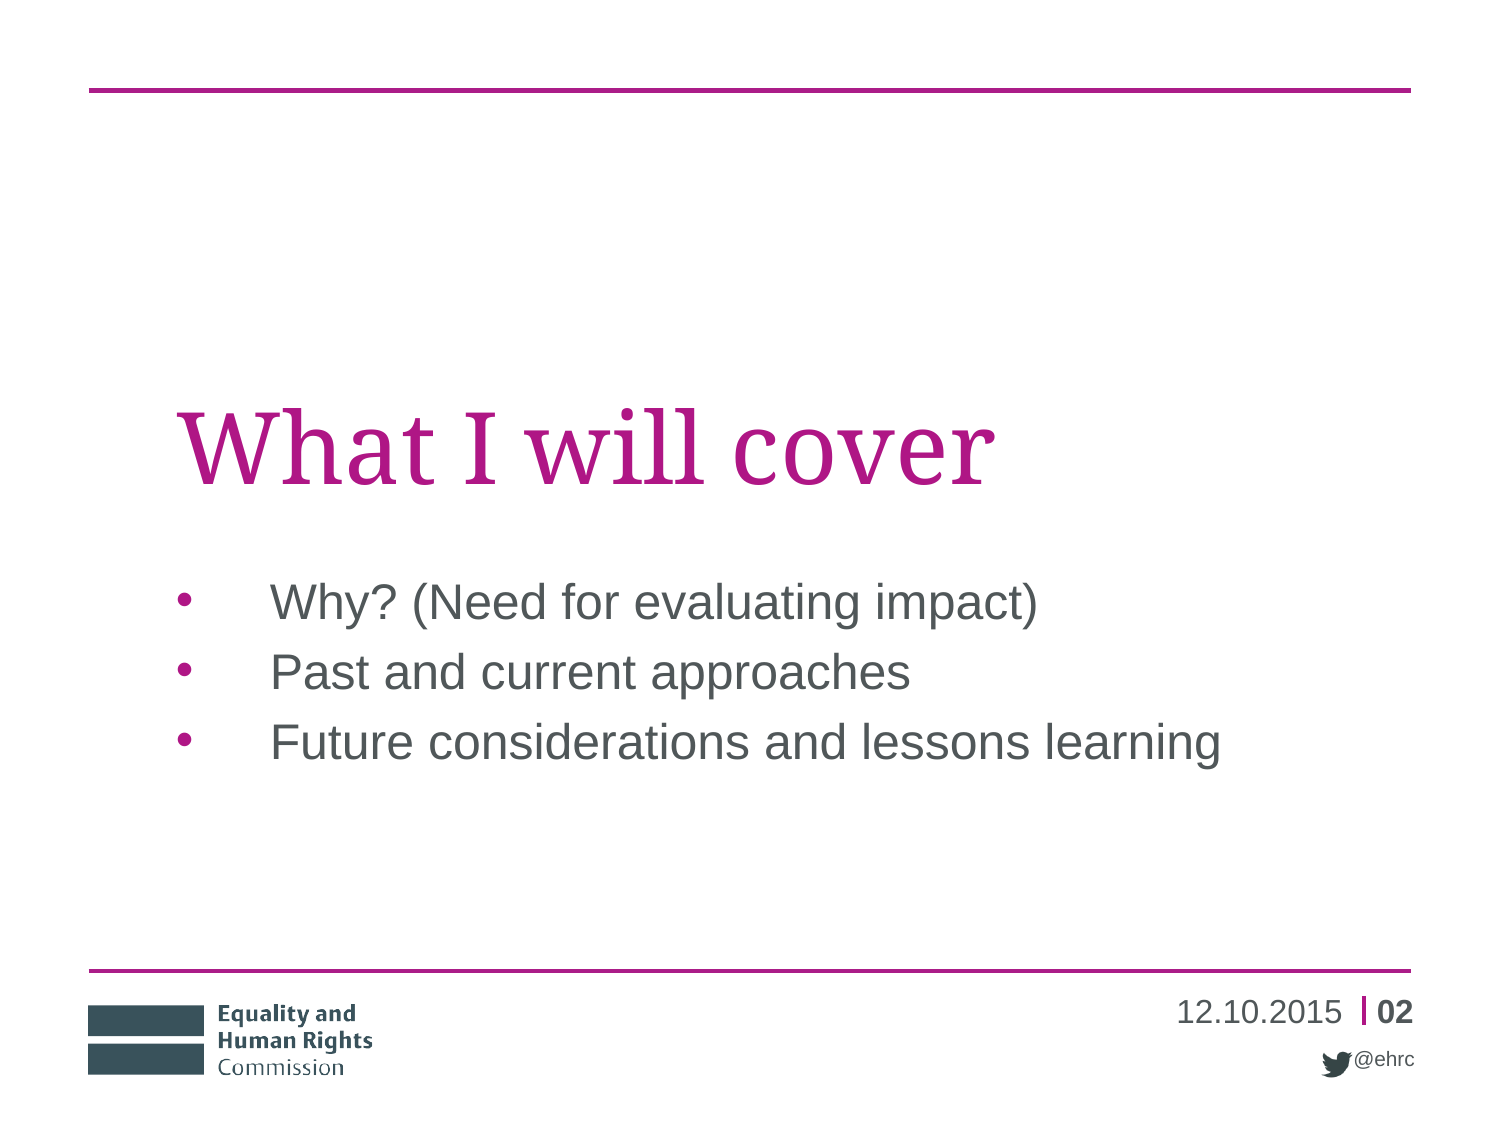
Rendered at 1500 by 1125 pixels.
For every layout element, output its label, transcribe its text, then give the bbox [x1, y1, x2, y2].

title What I will cover [161, 385, 1306, 491]
list Why? (Need for evaluating impact) Past and current approaches Future considerations and lessons learning [160, 491, 1307, 740]
picture [1311, 1043, 1359, 1085]
list 12.10.2015 [962, 982, 1347, 1038]
picture [217, 1001, 373, 1076]
list 02 [1347, 982, 1429, 1038]
